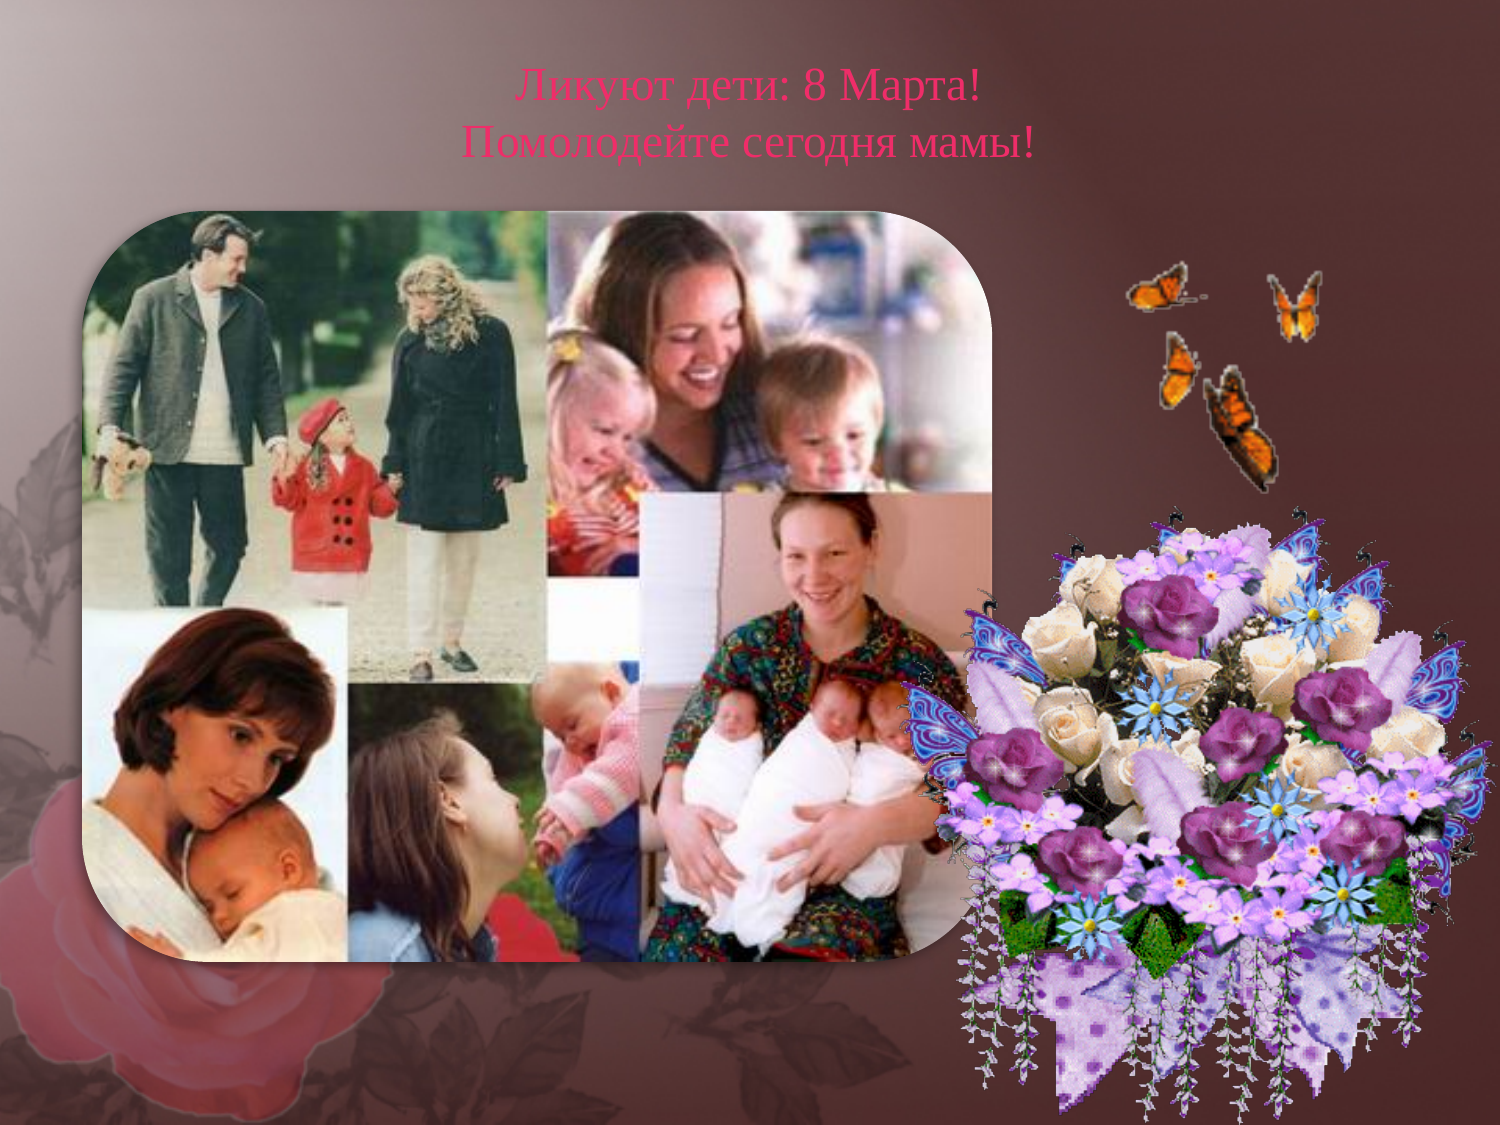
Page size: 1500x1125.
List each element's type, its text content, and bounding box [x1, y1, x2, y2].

picture [0, 0, 1500, 1125]
title Ликуют дети: 8 Марта! Помолодейте сегодня мамы! [75, 45, 1425, 233]
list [81, 210, 993, 963]
